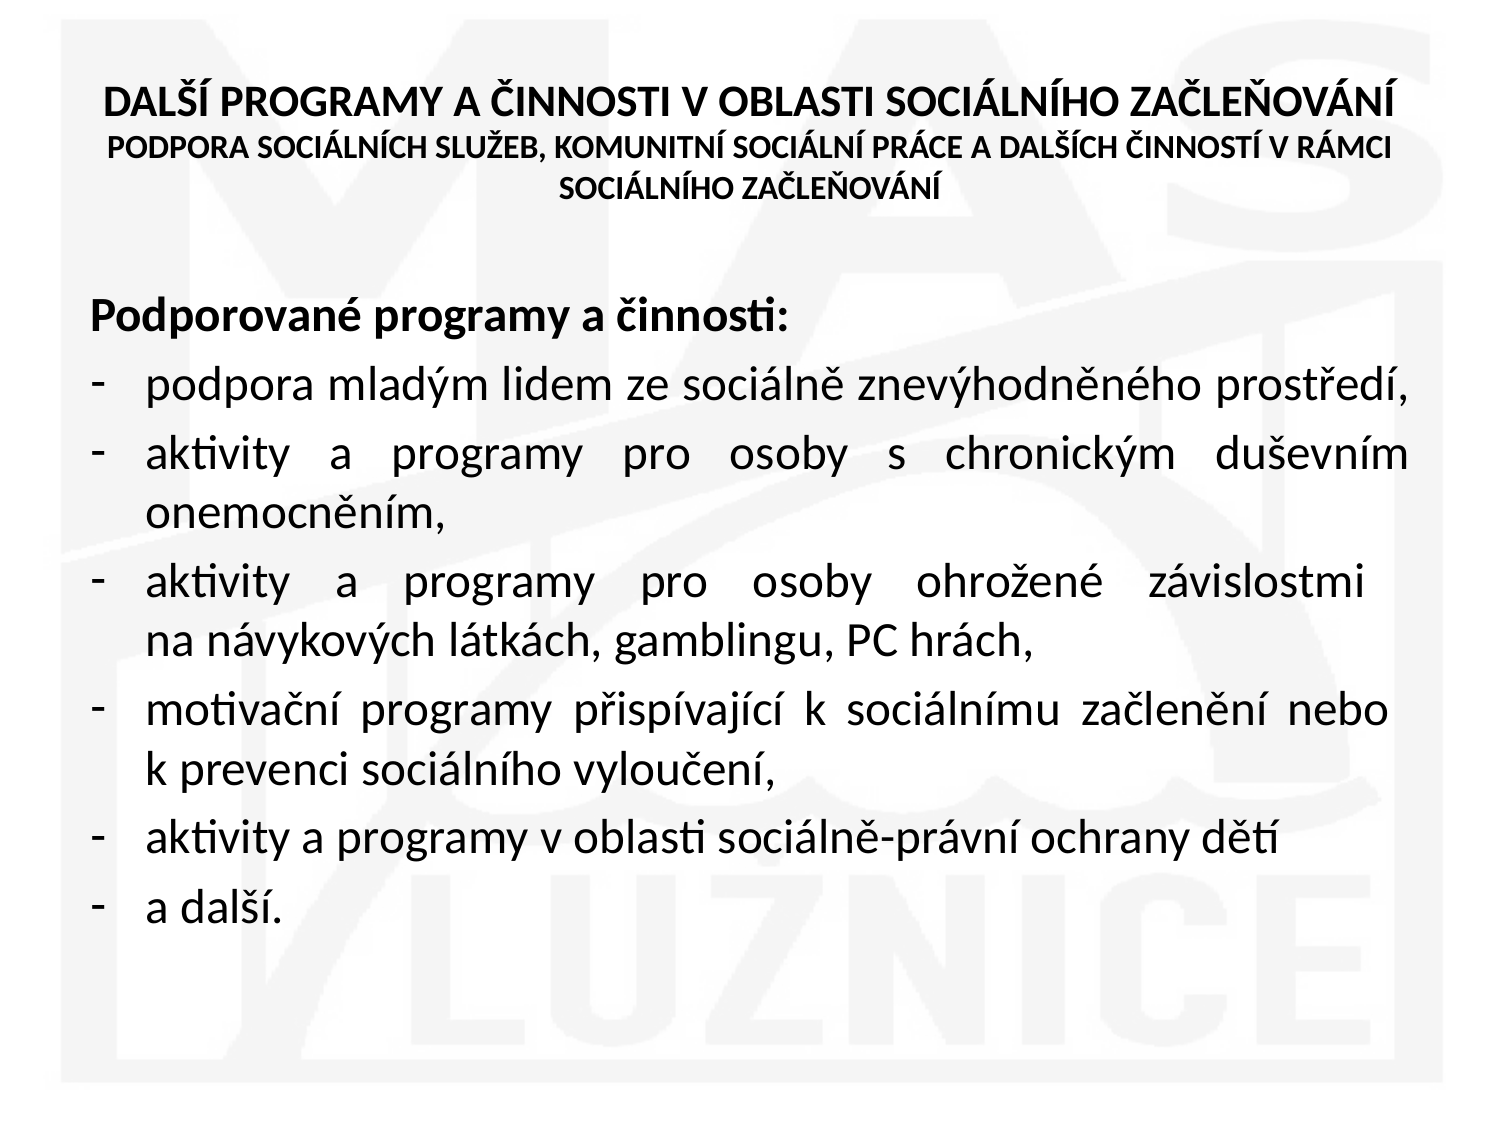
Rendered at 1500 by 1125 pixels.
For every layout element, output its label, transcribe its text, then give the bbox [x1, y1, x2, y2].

title DALŠÍ PROGRAMY A ČINNOSTI V OBLASTI SOCIÁLNÍHO ZAČLEŇOVÁNÍ PODPORA SOCIÁLNÍCH SLUŽEB, KOMUNITNÍ SOCIÁLNÍ PRÁCE A DALŠÍCH ČINNOSTÍ V RÁMCI SOCIÁLNÍHO ZAČLEŇOVÁNÍ [75, 45, 1425, 233]
list Podporované programy a činnosti: podpora mladým lidem ze sociálně znevýhodněného prostředí, aktivity a programy pro osoby s chronickým duševním onemocněním, aktivity a programy pro osoby ohrožené závislostmi na návykových látkách, gamblingu, PC hrách, motivační programy přispívající k sociálnímu začlenění nebo k prevenci sociálního vyloučení, aktivity a programy v oblasti sociálně-právní ochrany dětí a další. [75, 262, 1425, 1005]
